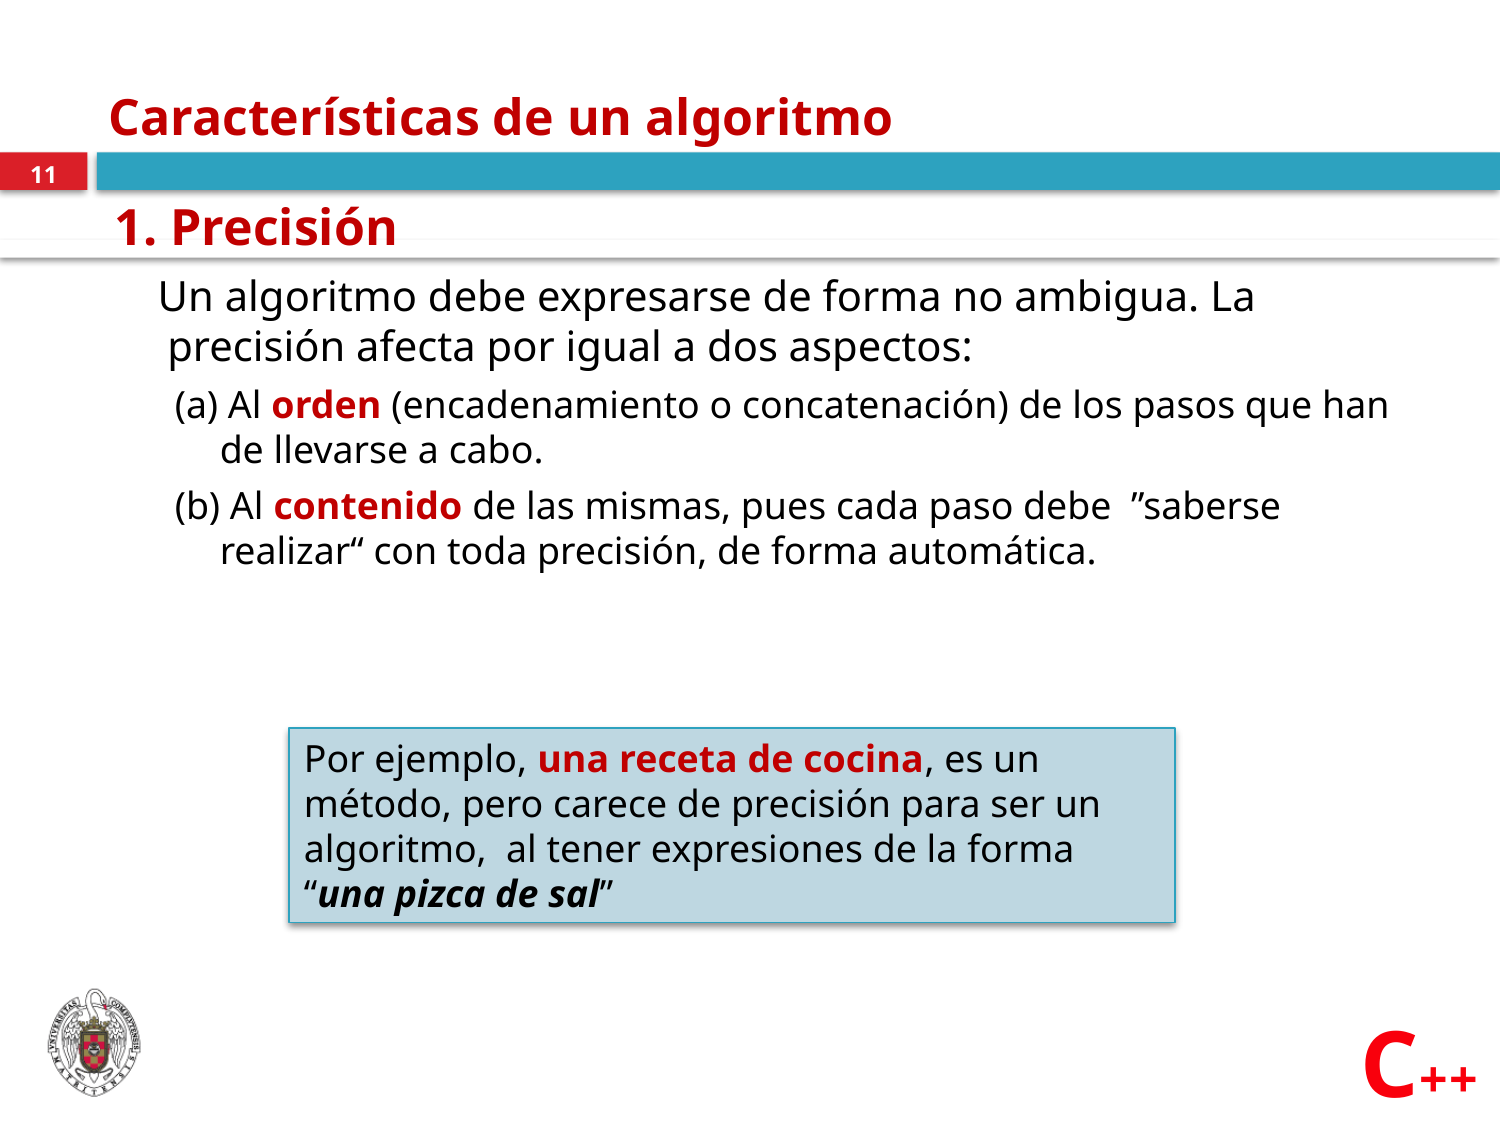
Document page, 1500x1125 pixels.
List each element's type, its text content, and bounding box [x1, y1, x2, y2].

title Características de un algoritmo [93, 46, 1455, 153]
picture [35, 979, 142, 1100]
text_box Por ejemplo, una receta de cocina, es un método, pero carece de precisión para ser un algoritmo, al tener expresiones de la forma “una pizca de sal” [288, 727, 1176, 923]
slide_number 11 [0, 152, 88, 200]
list 1. Precisión Un algoritmo debe expresarse de forma no ambigua. La precisión afecta por igual a dos aspectos: (a) Al orden (encadenamiento o concatenación) de los pasos que han de llevarse a cabo. (b) Al contenido de las mismas, pues cada paso debe ”saberse realizar“ con toda precisión, de forma automática. [99, 187, 1438, 657]
